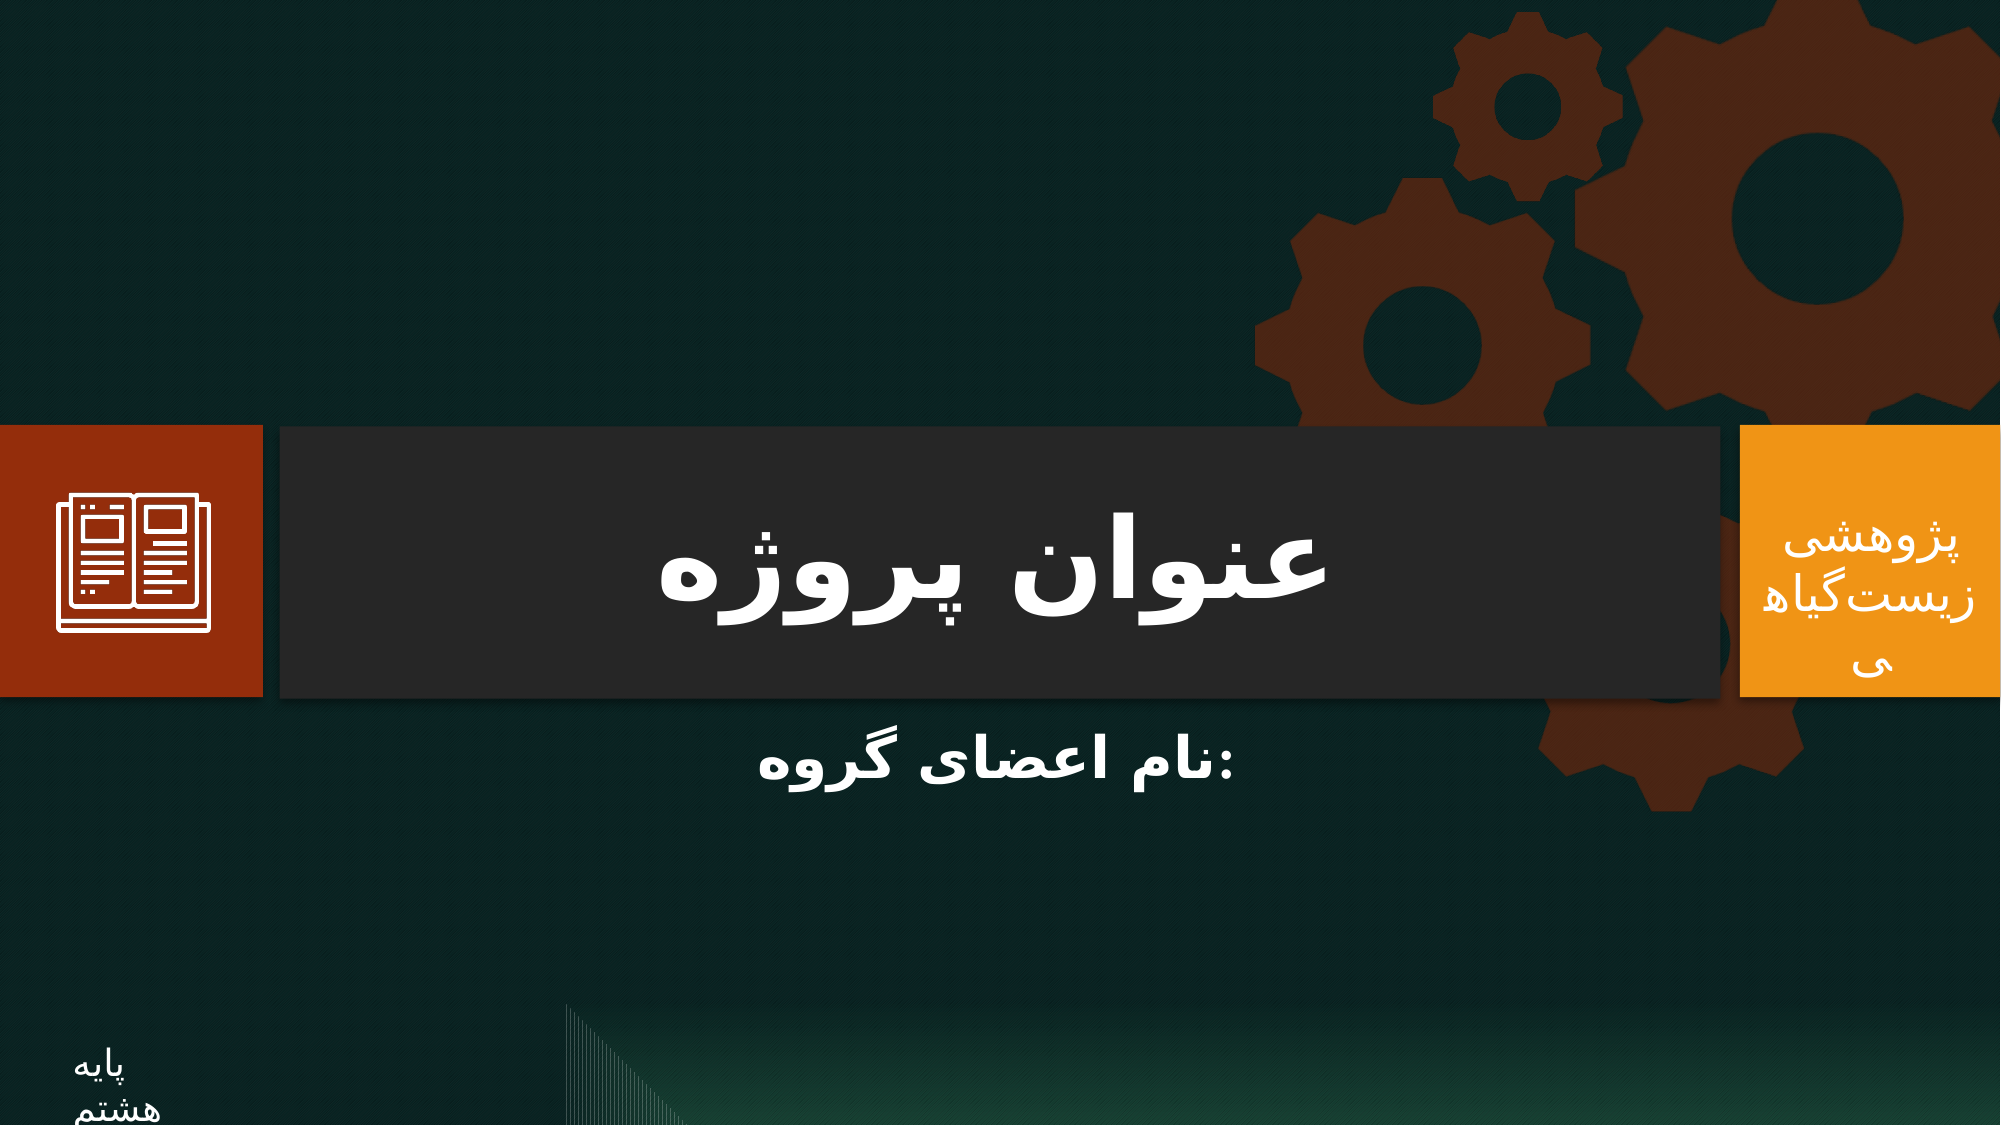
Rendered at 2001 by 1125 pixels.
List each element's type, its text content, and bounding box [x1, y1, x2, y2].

title عنوان پروژه [299, 449, 1694, 676]
text_box پژوهشی زیست‌گیاهی [1742, 494, 2000, 689]
text_box پایه هشتم [57, 1032, 212, 1125]
picture [56, 485, 211, 640]
picture [1186, 0, 2000, 881]
subtitle نام اعضای گروه: [300, 720, 1694, 905]
